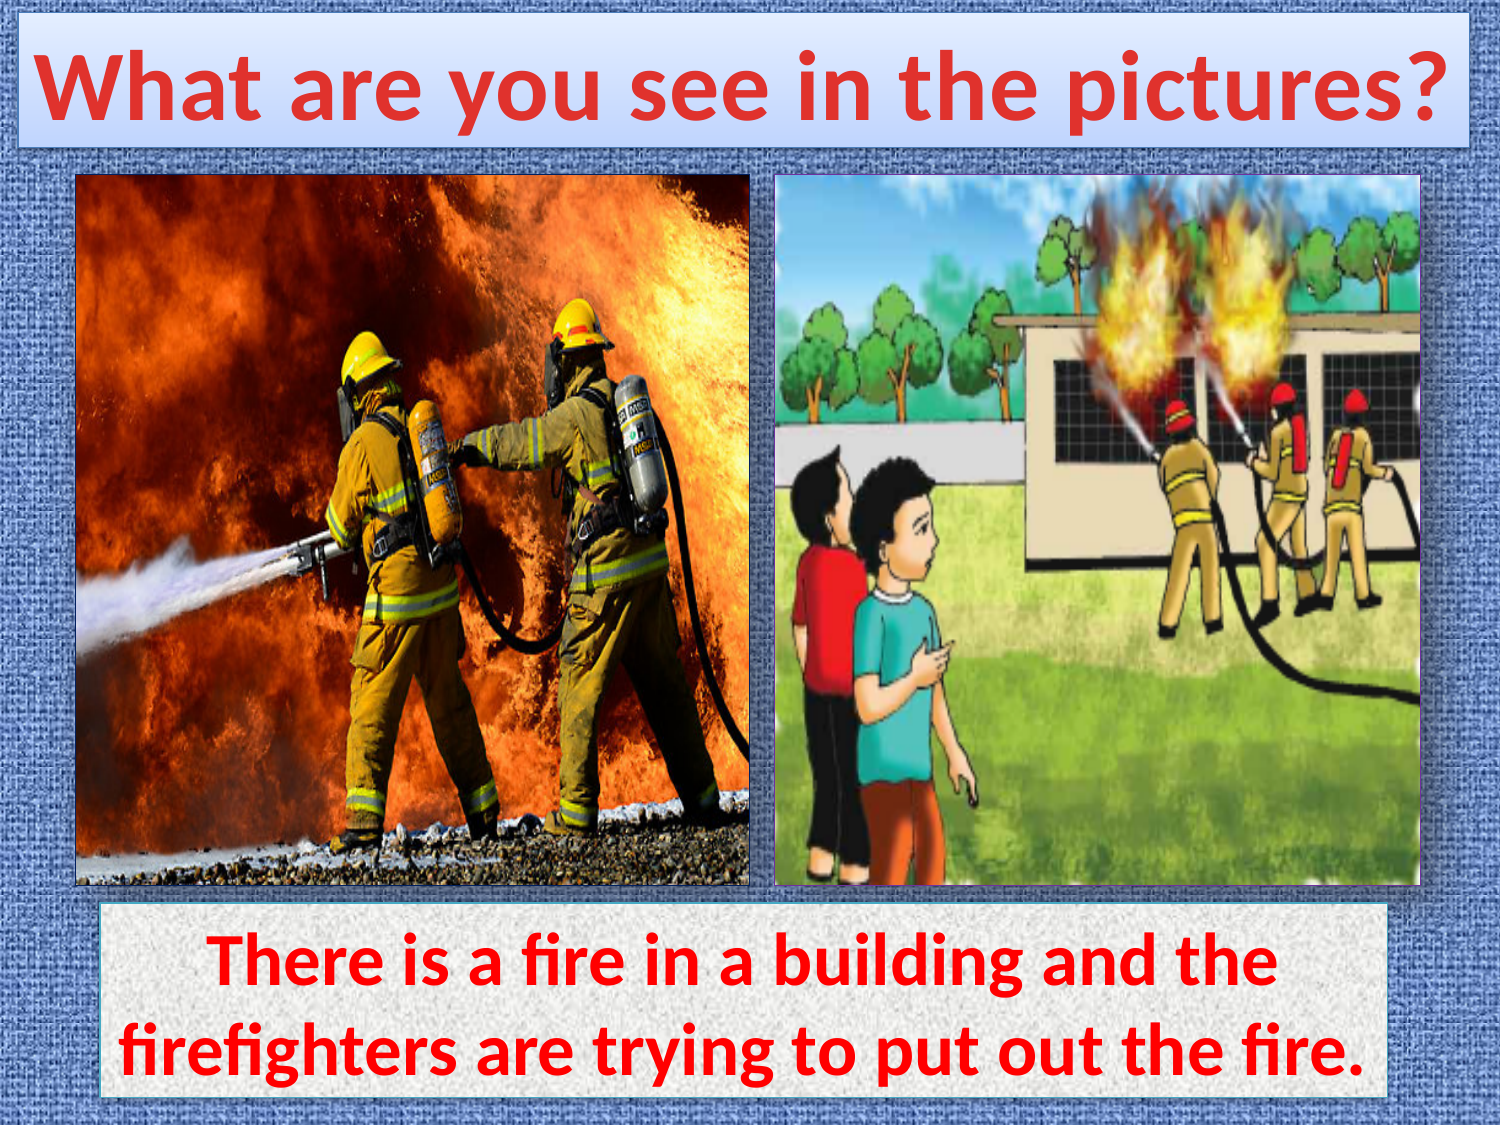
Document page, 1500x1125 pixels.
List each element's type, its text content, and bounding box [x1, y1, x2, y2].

text_box What are you see in the pictures? [17, 12, 1470, 148]
text_box There is a fire in a building and the firefighters are trying to put out the fire. [99, 902, 1388, 1098]
picture [0, 0, 1500, 1125]
